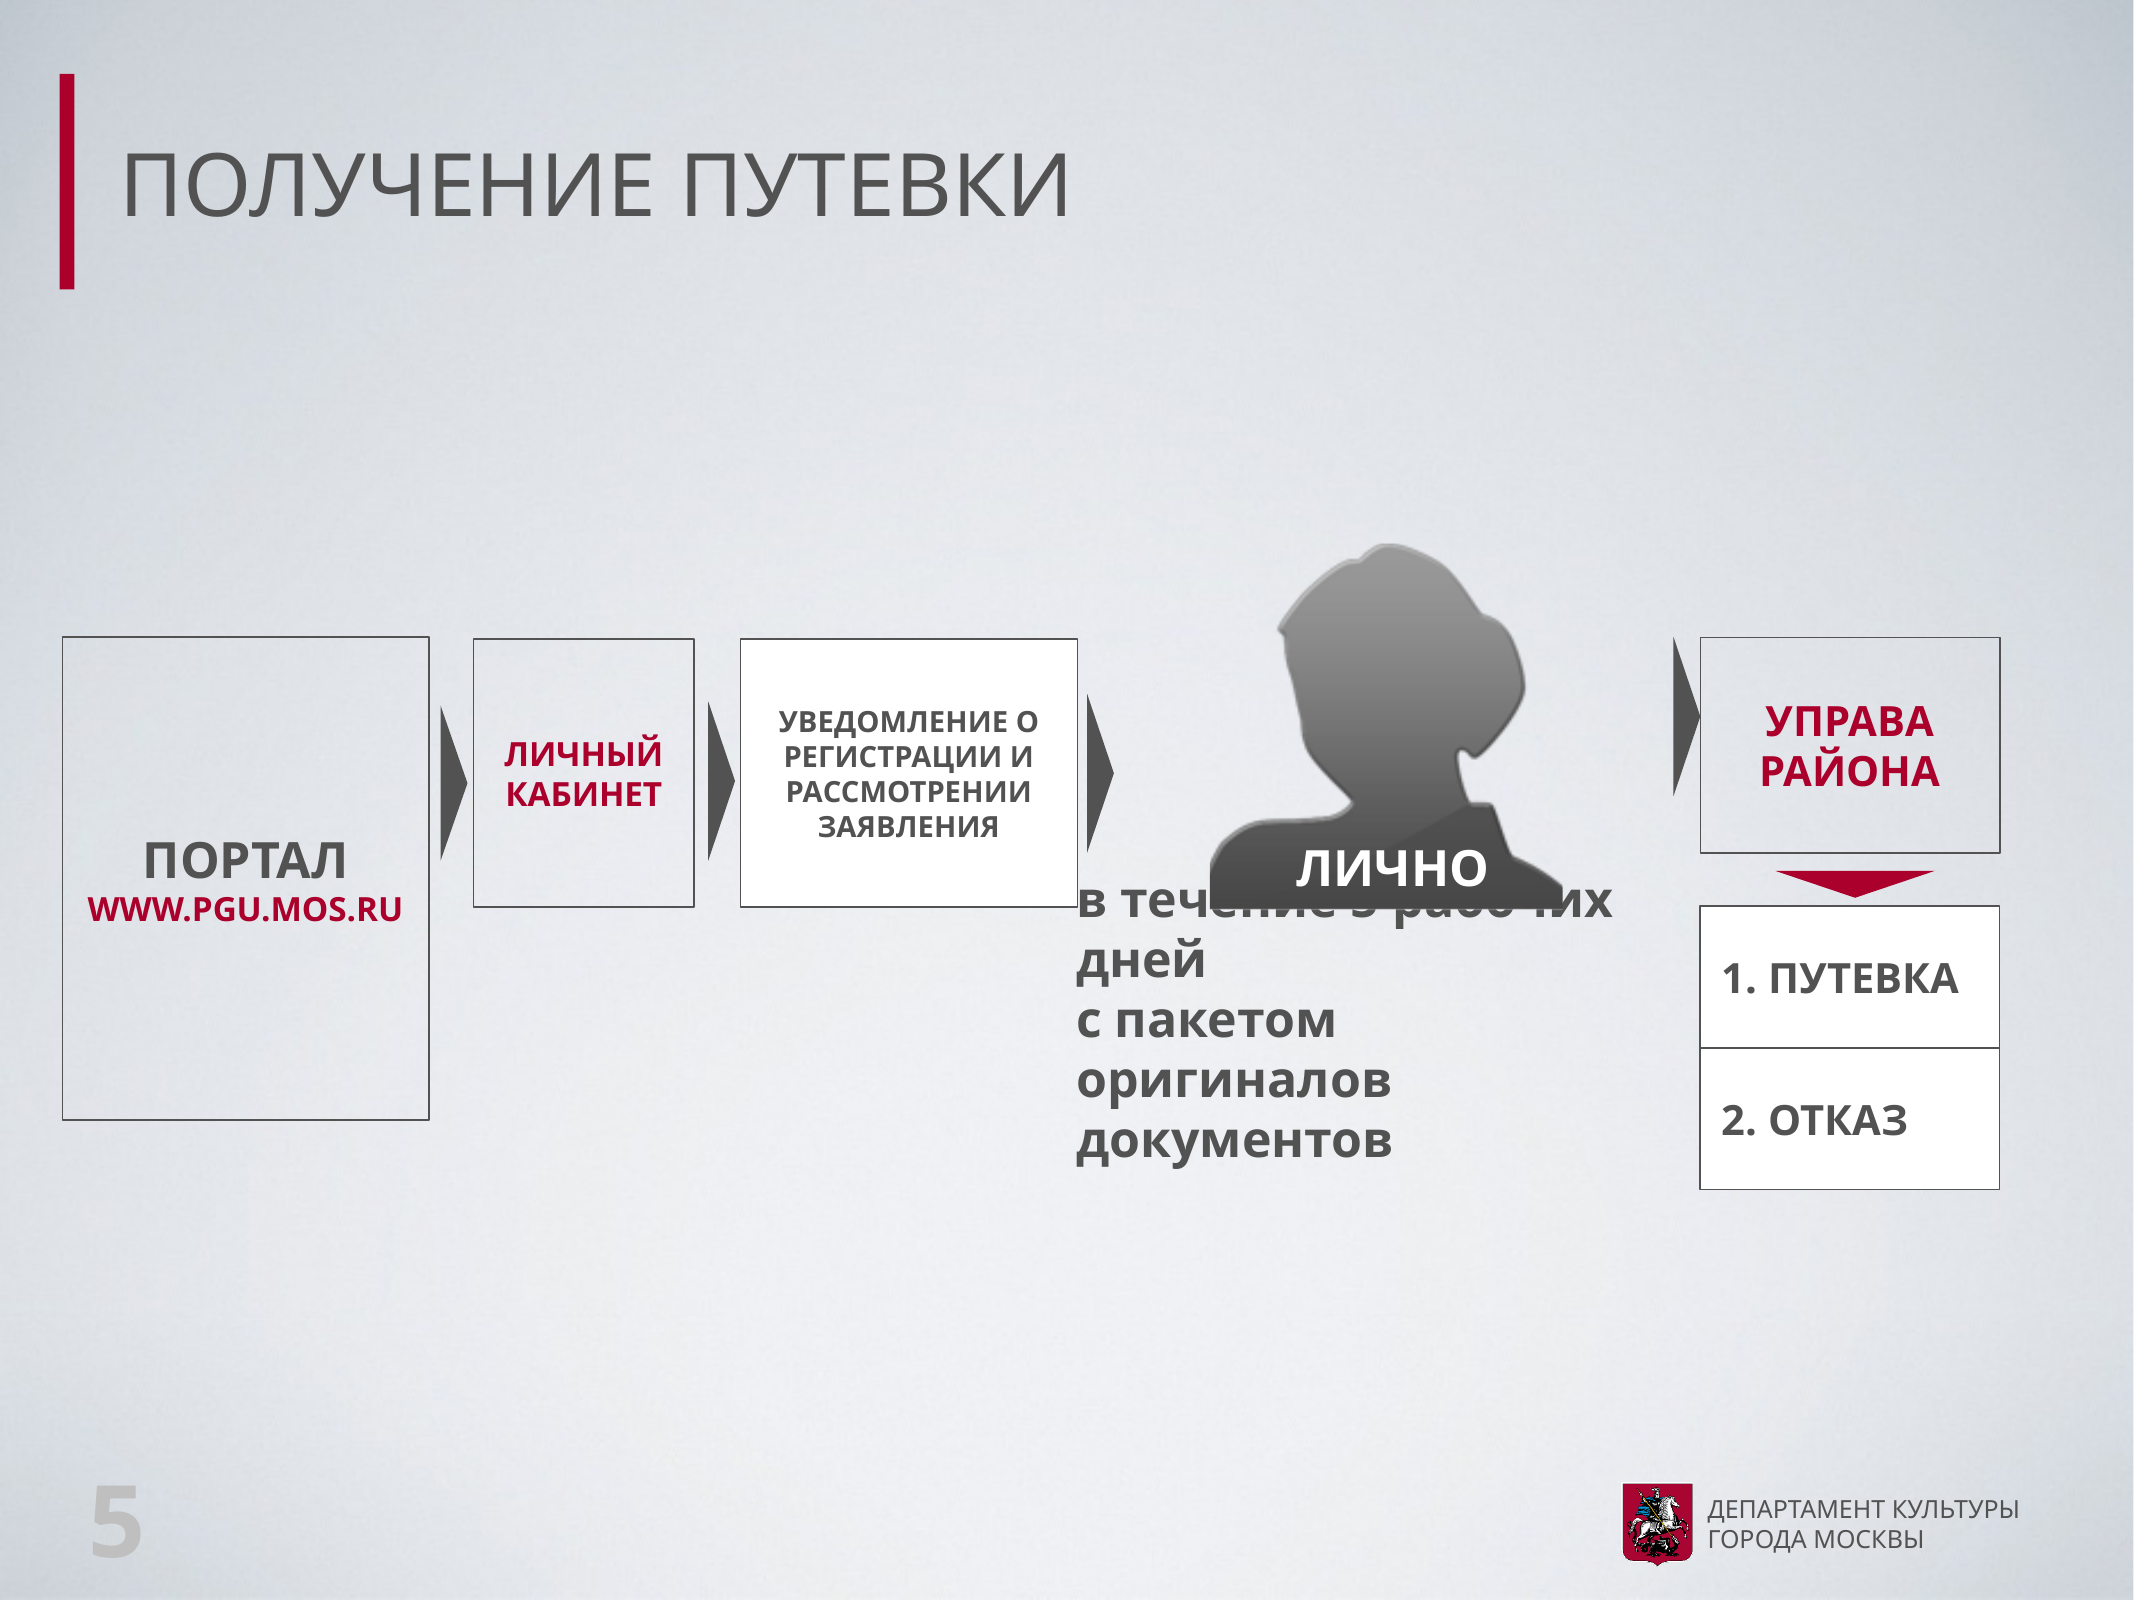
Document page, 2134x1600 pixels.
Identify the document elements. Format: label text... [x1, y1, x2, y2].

subtitle УПРАВА РАЙОНА [1698, 635, 2002, 855]
text_box ПОРТАЛ WWW.PGU.MOS.RU [61, 635, 431, 1122]
text_box 1. ПУТЕВКА [1698, 904, 2002, 1046]
text_box [1671, 634, 1703, 799]
picture [0, 0, 2134, 1600]
text_box ЛИЧНЫЙ КАБИНЕТ [471, 637, 696, 909]
slide_number 5 [67, 1482, 181, 1569]
text_box в течение 5 рабочих дней с пакетом оригиналов документов [1053, 996, 1689, 1180]
text_box [1084, 691, 1116, 856]
title ПОЛУЧЕНИЕ ПУТЕВКИ [98, 43, 2059, 319]
text_box ДЕПАРТАМЕНТ КУЛЬТУРЫ ГОРОДА МОСКВЫ [1696, 1486, 2083, 1561]
text_box [438, 703, 470, 863]
text_box [1773, 868, 1937, 900]
text_box 2. ОТКАЗ [1698, 1046, 2002, 1192]
text_box [58, 72, 77, 291]
text_box [706, 699, 738, 863]
text_box ЛИЧНО [1568, 812, 1578, 909]
text_box УВЕДОМЛЕНИЕ О РЕГИСТРАЦИИ И РАССМОТРЕНИИ ЗАЯВЛЕНИЯ [738, 637, 1080, 909]
